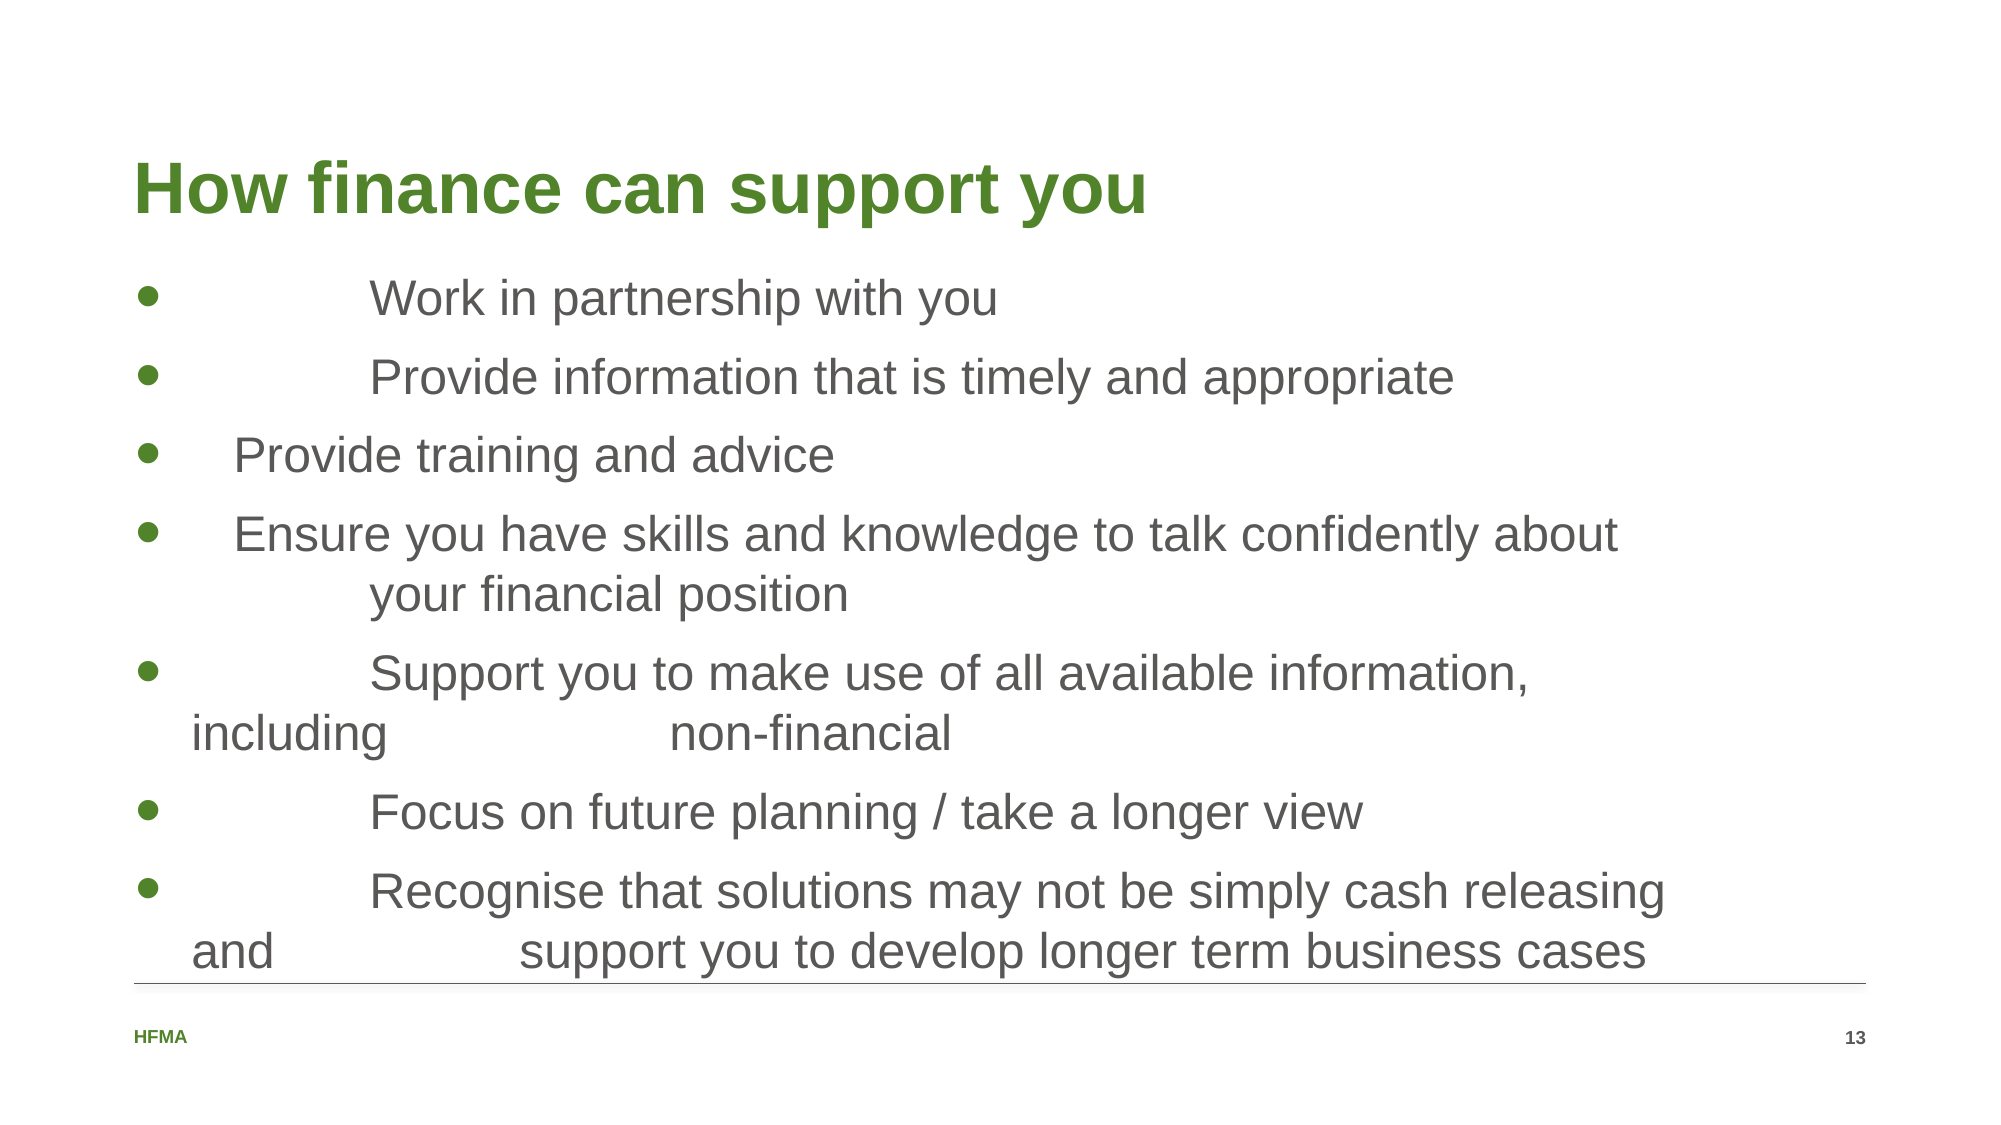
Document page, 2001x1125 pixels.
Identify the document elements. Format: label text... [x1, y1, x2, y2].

list Work in partnership with you Provide information that is timely and appropriate Provide training and advice Ensure you have skills and knowledge to talk confidently about your financial position Support you to make use of all available information, including non-financial Focus on future planning / take a longer view Recognise that solutions may not be simply cash releasing and support you to develop longer term business cases [133, 229, 1693, 989]
slide_number 13 [1787, 1025, 1867, 1049]
title How finance can support you [133, 140, 1867, 229]
